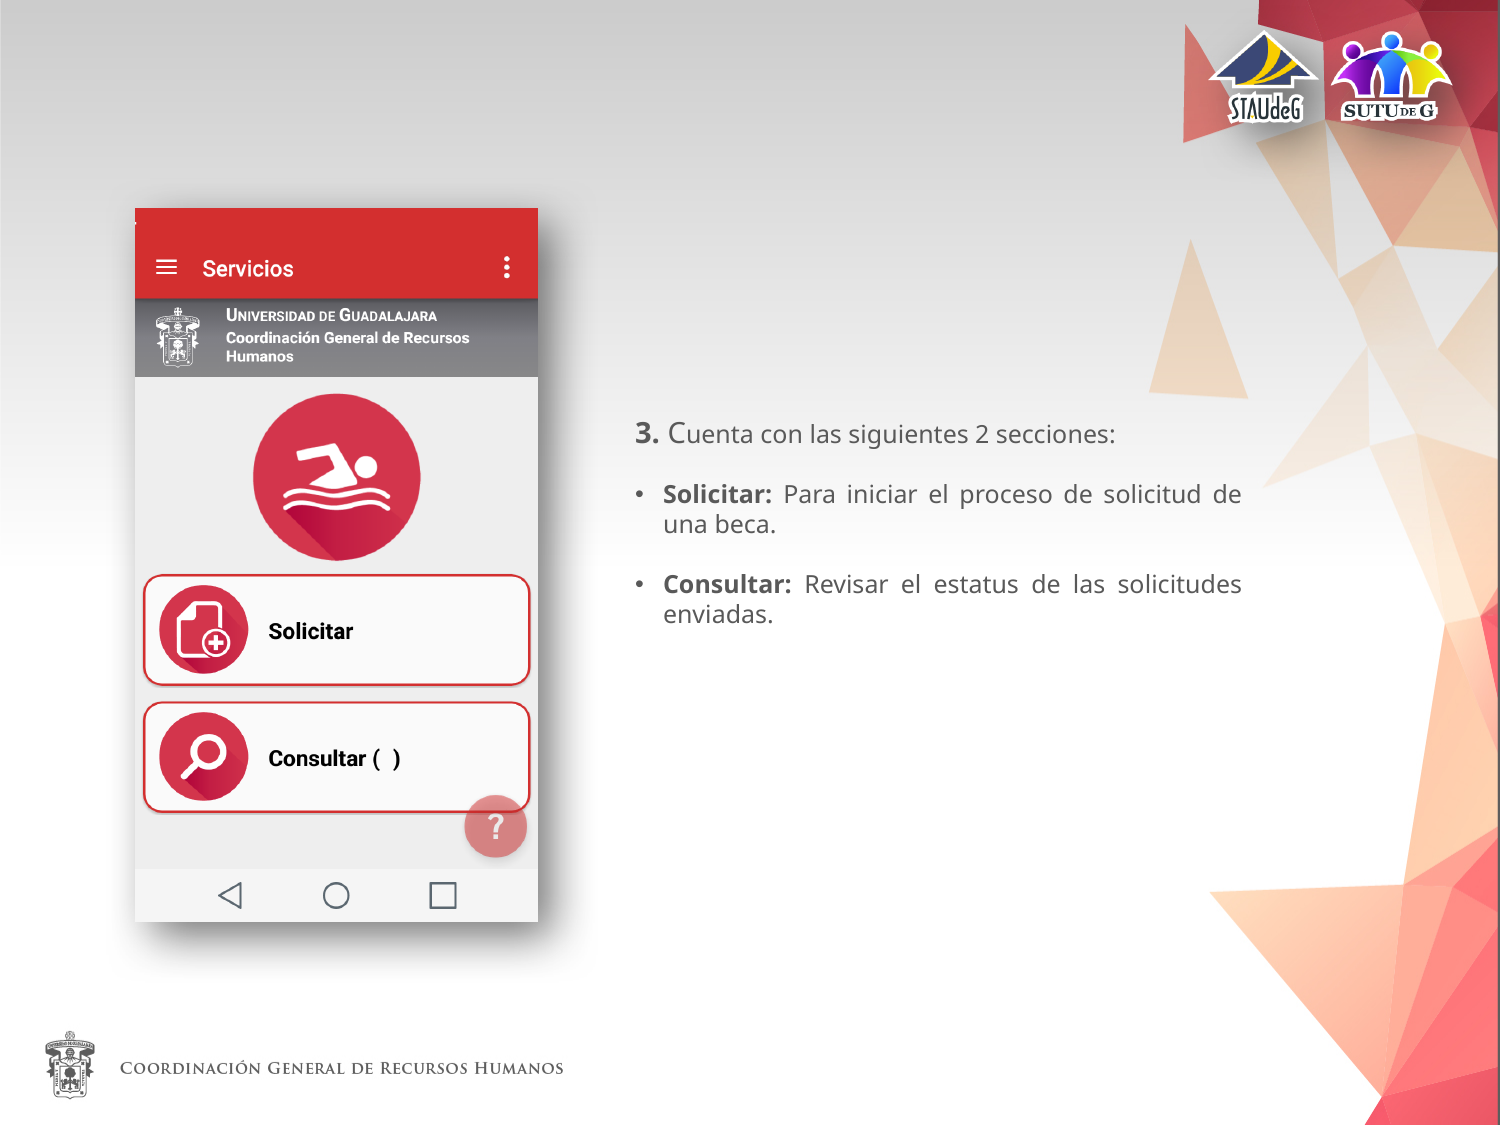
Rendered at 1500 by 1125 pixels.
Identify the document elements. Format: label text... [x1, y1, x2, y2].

picture [0, 0, 1500, 1125]
text_box 3. Cuenta con las siguientes 2 secciones: Solicitar: Para iniciar el proceso de solicitud de una beca. Consultar: Revisar el estatus de las solicitudes enviadas. [620, 361, 1258, 681]
